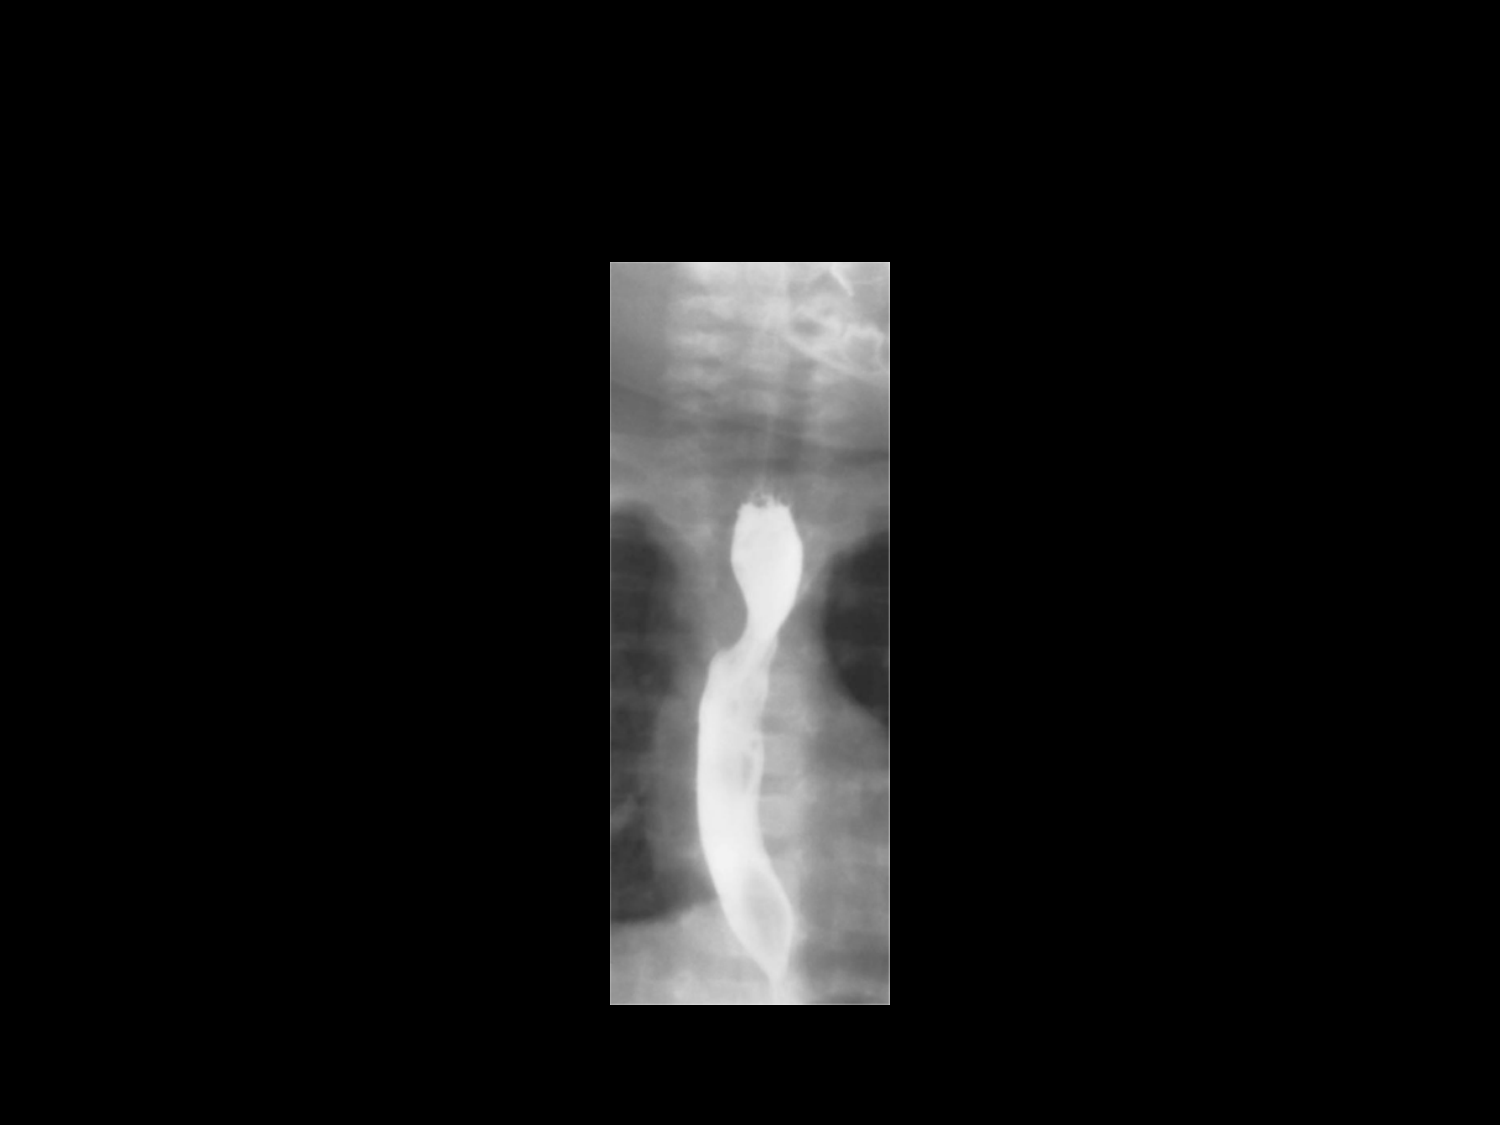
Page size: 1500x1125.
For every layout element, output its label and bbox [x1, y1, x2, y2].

list [609, 262, 890, 1006]
